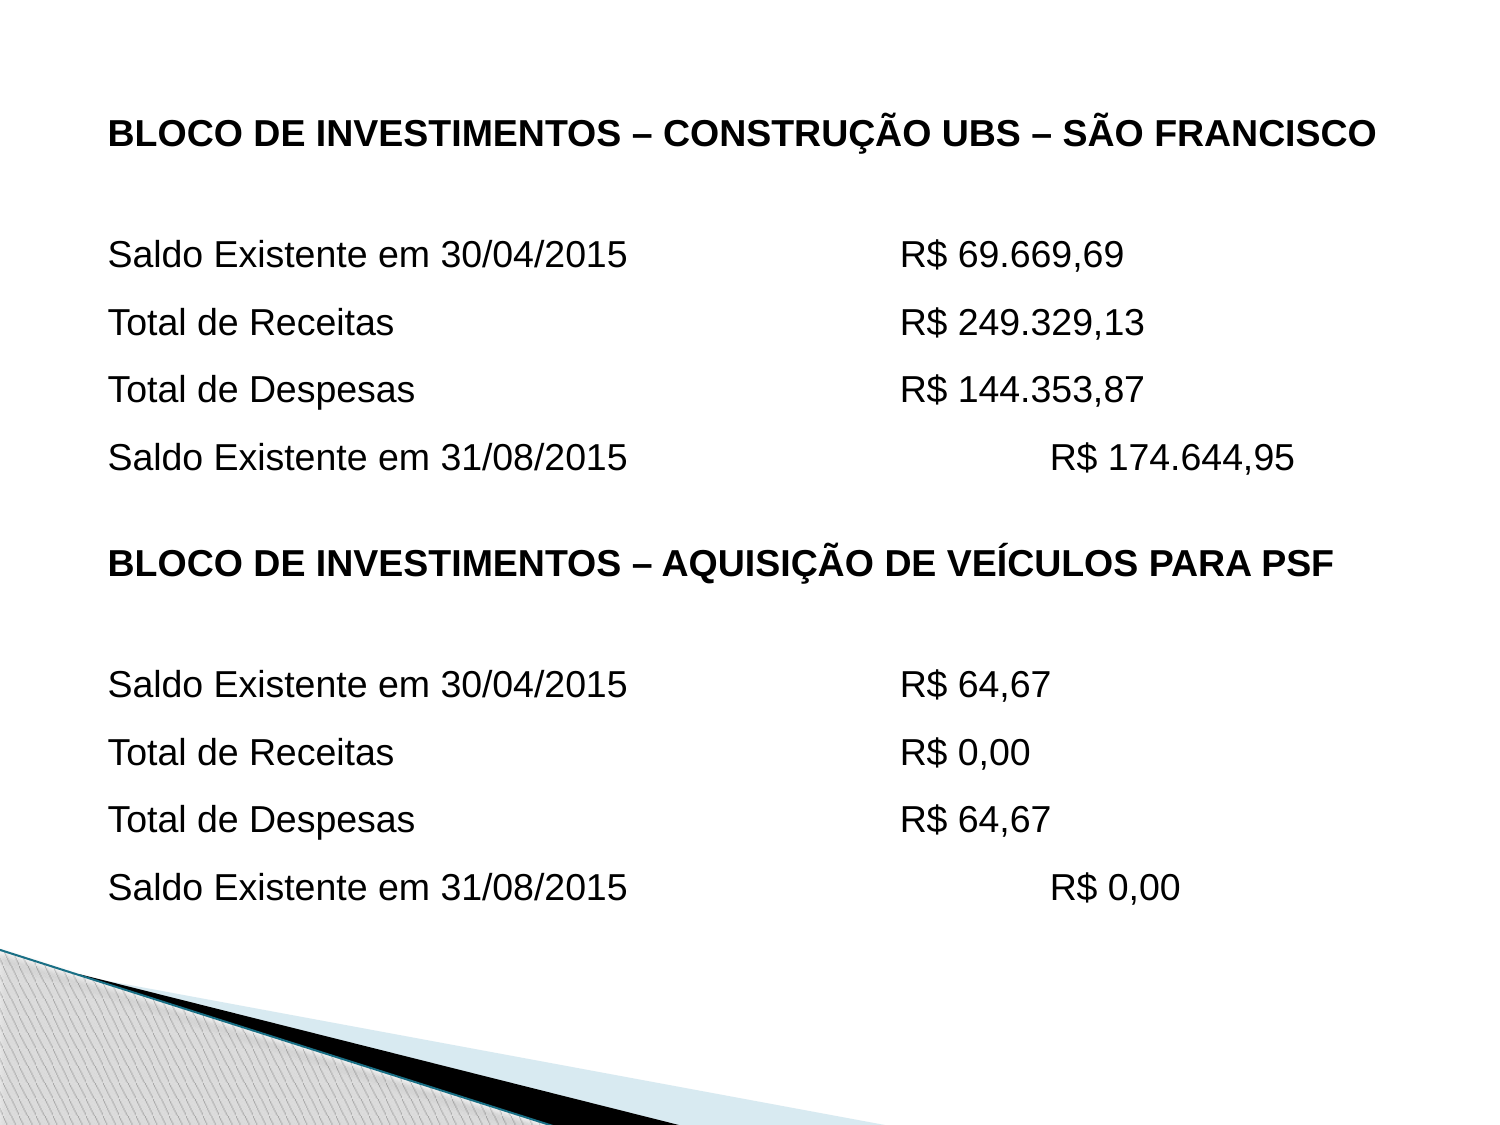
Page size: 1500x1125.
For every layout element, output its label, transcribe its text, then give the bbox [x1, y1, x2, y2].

list BLOCO DE INVESTIMENTOS – CONSTRUÇÃO UBS – SÃO FRANCISCO Saldo Existente em 30/04/2015 R$ 69.669,69 Total de Receitas R$ 249.329,13 Total de Despesas R$ 144.353,87 Saldo Existente em 31/08/2015 R$ 174.644,95 BLOCO DE INVESTIMENTOS – AQUISIÇÃO DE VEÍCULOS PARA PSF Saldo Existente em 30/04/2015 R$ 64,67 Total de Receitas R$ 0,00 Total de Despesas R$ 64,67 Saldo Existente em 31/08/2015 R$ 0,00 [75, 101, 1425, 986]
